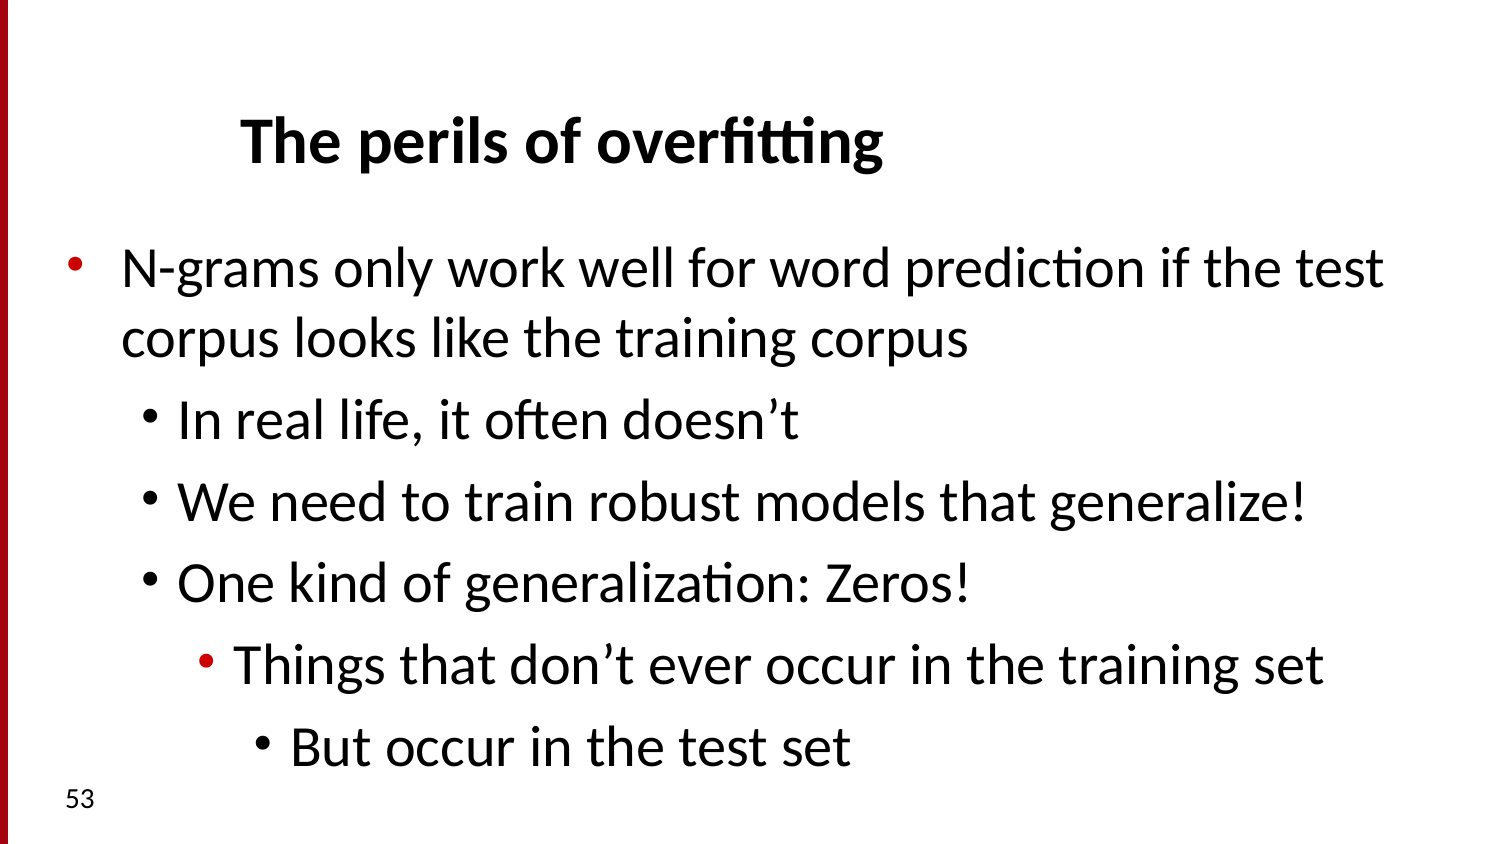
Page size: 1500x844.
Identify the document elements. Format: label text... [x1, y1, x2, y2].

list N-grams only work well for word prediction if the test corpus looks like the training corpus In real life, it often doesn’t We need to train robust models that generalize! One kind of generalization: Zeros! Things that don’t ever occur in the training set But occur in the test set [50, 221, 1450, 769]
title The perils of overfitting [225, 62, 1450, 185]
slide_number 53 [49, 771, 376, 829]
